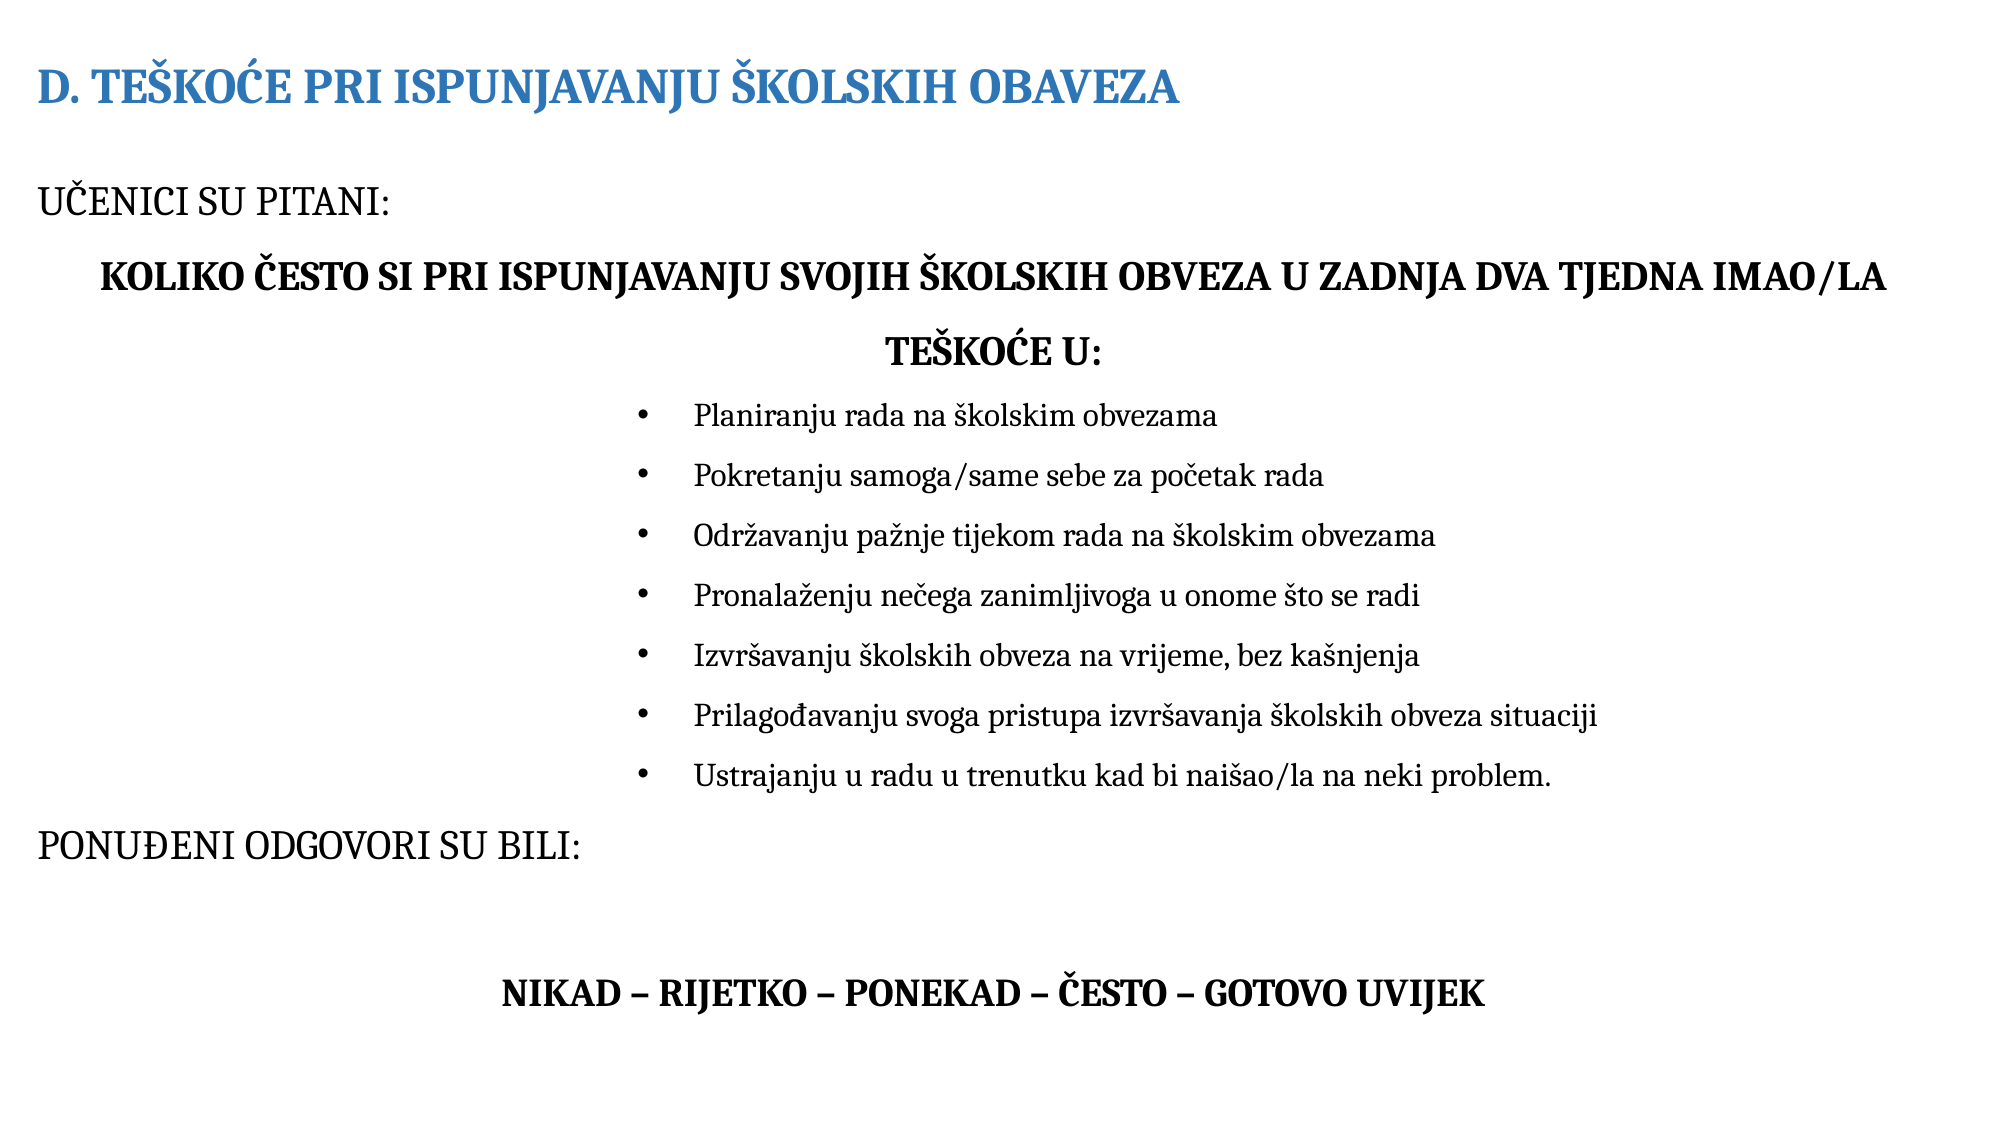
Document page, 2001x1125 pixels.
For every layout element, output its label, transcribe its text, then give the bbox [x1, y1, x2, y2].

text_box UČENICI SU PITANI: KOLIKO ČESTO SI PRI ISPUNJAVANJU SVOJIH ŠKOLSKIH OBVEZA U ZADNJA DVA TJEDNA IMAO/LA TEŠKOĆE U: Planiranju rada na školskim obvezama Pokretanju samoga/same sebe za početak rada Održavanju pažnje tijekom rada na školskim obvezama Pronalaženju nečega zanimljivoga u onome što se radi Izvršavanju školskih obveza na vrijeme, bez kašnjenja Prilagođavanju svoga pristupa izvršavanja školskih obveza situaciji Ustrajanju u radu u trenutku kad bi naišao/la na neki problem. PONUĐENI ODGOVORI SU BILI: NIKAD – RIJETKO – PONEKAD – ČESTO – GOTOVO UVIJEK [22, 141, 1965, 1022]
text_box D. TEŠKOĆE PRI ISPUNJAVANJU ŠKOLSKIH OBAVEZA [22, 45, 1896, 121]
